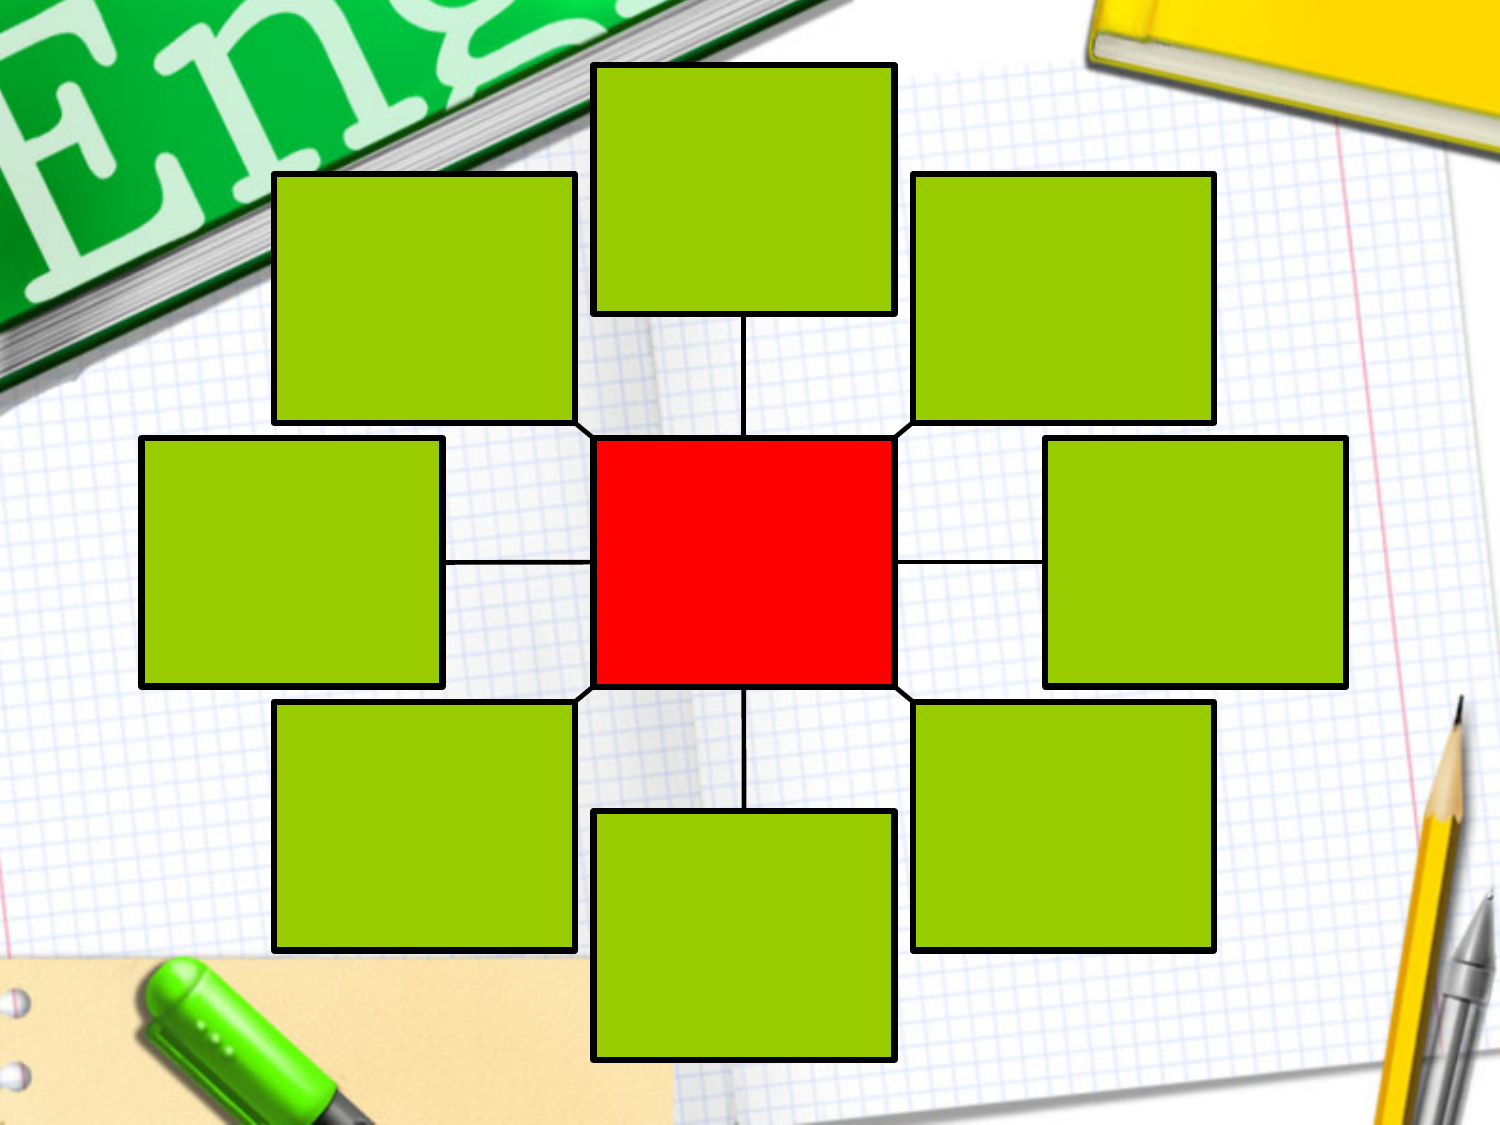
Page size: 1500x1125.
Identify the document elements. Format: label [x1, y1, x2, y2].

list [37, 24, 1451, 1101]
picture [0, 0, 1500, 1125]
